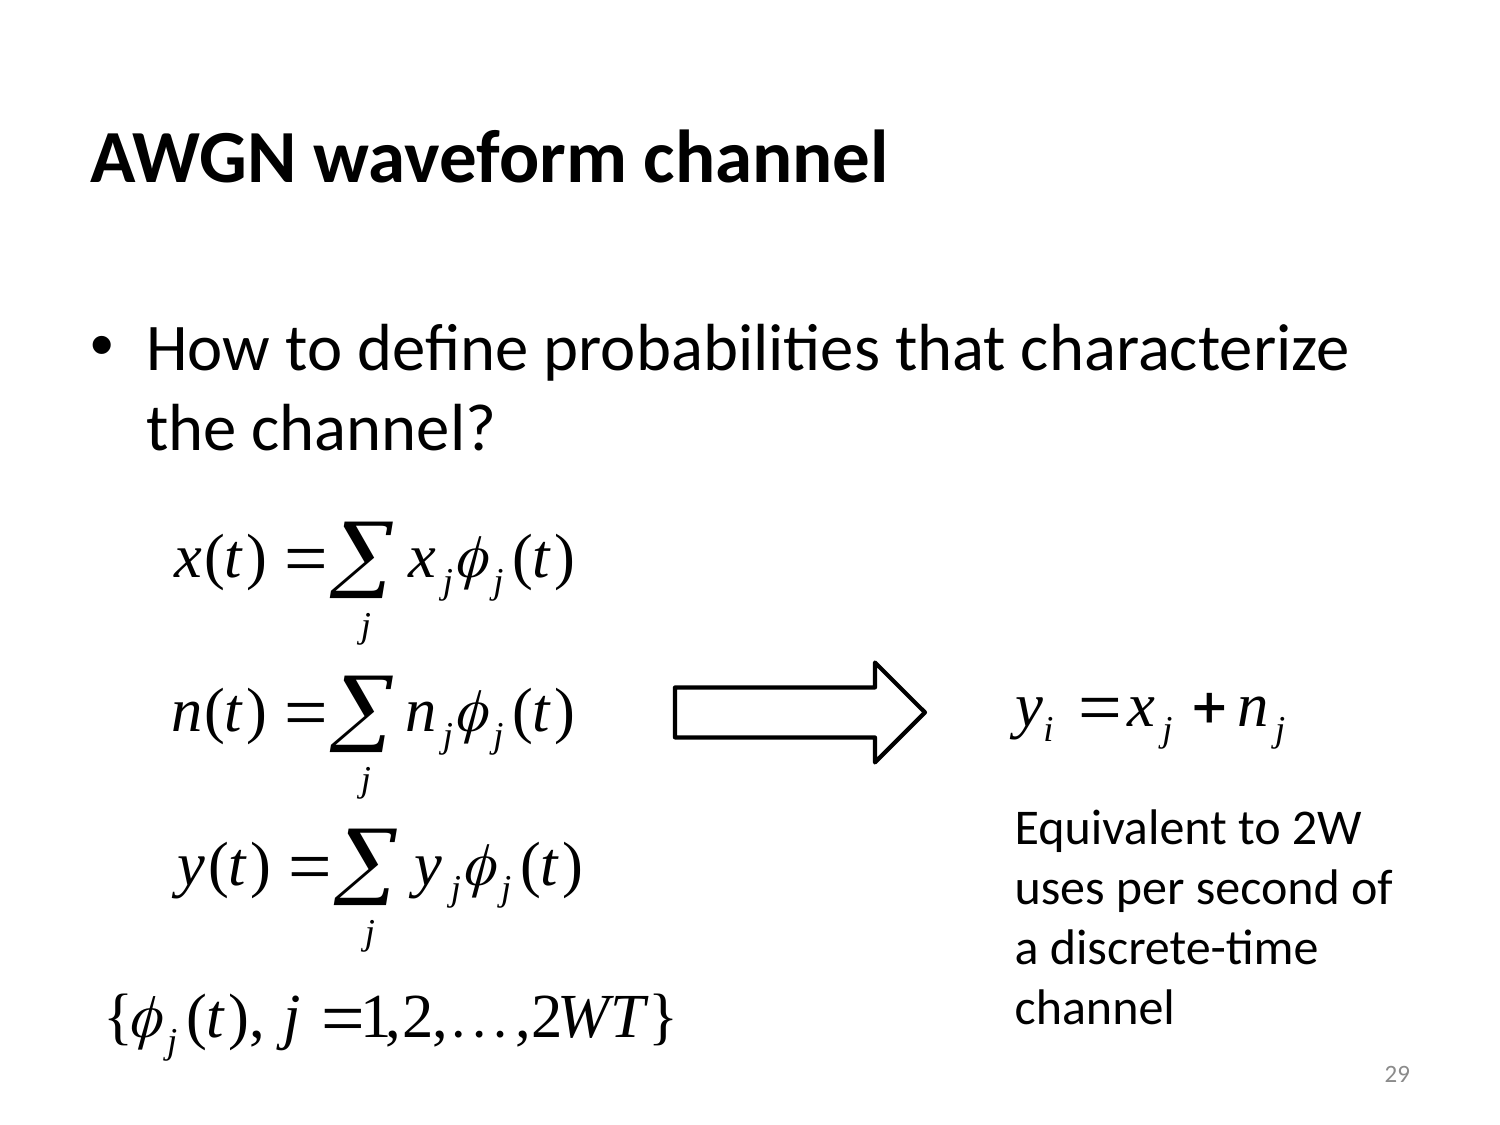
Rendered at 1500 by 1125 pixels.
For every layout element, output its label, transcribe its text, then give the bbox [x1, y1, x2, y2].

slide_number 29 [1074, 1043, 1425, 1103]
list AWGN waveform channel How to define probabilities that characterize the channel? [75, 99, 1425, 1005]
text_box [99, 974, 685, 1075]
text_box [999, 662, 1298, 763]
text_box [672, 660, 928, 765]
text_box Equivalent to 2W uses per second of a discrete-time channel [999, 787, 1438, 1043]
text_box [162, 512, 596, 967]
